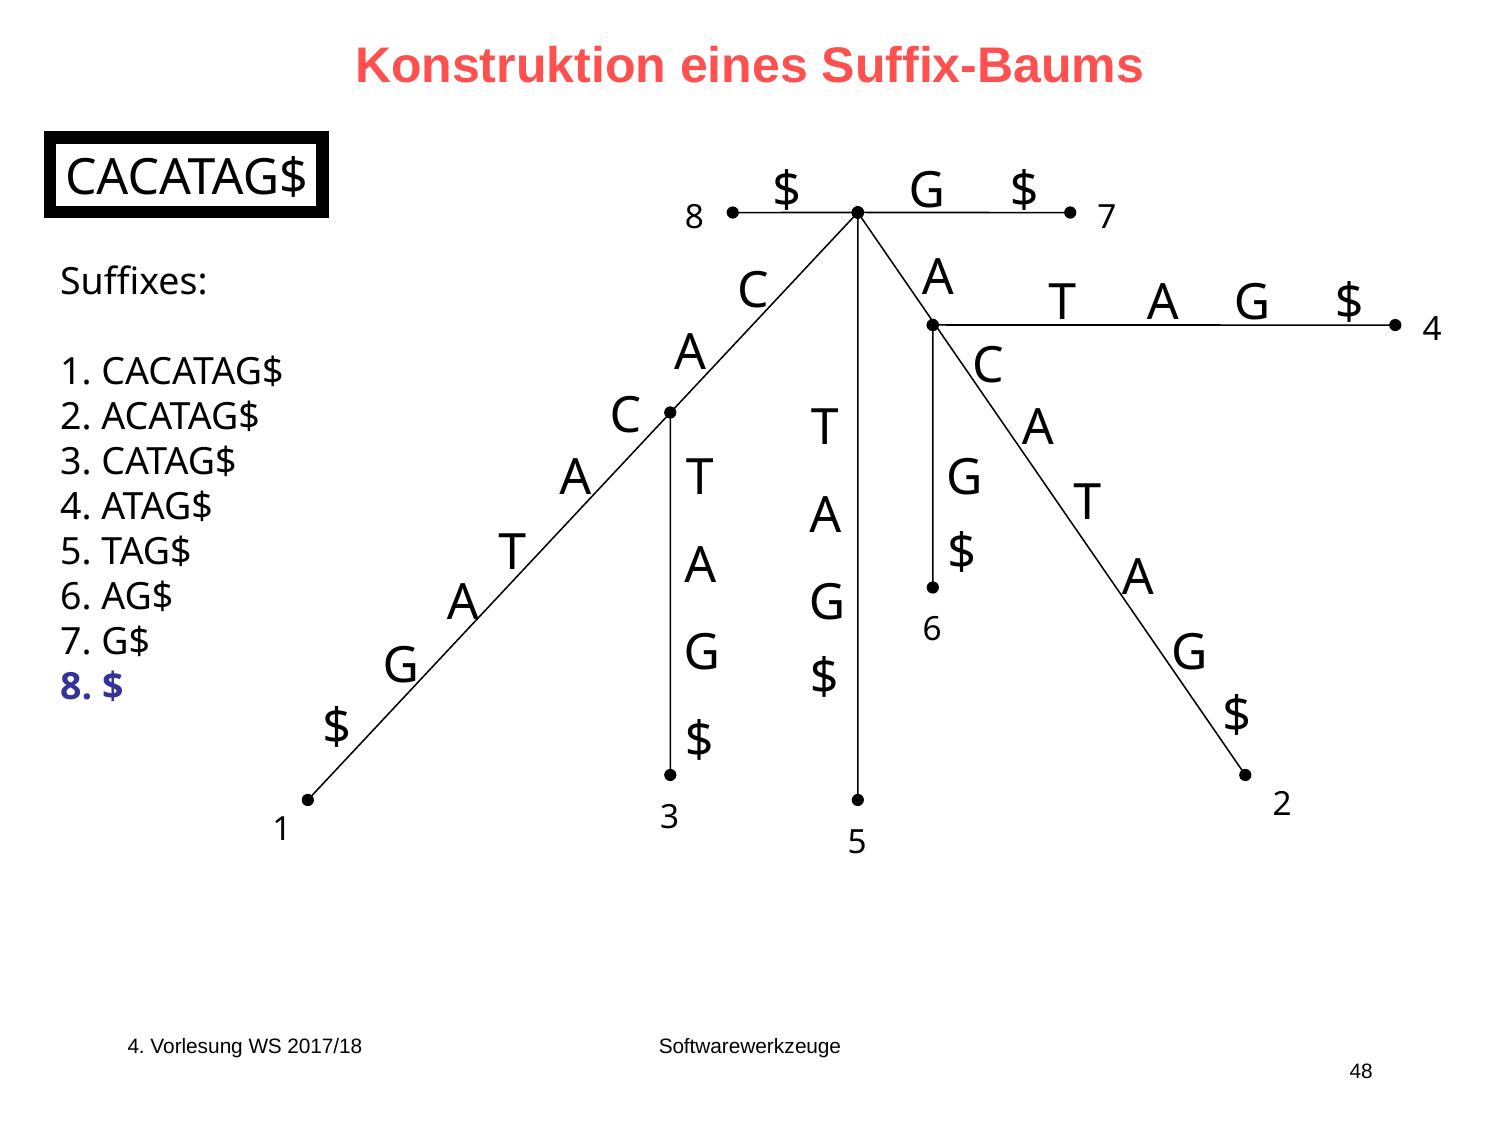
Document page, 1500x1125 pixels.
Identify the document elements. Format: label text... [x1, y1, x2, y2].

text_box 8 [670, 187, 719, 243]
text_box 1 [257, 799, 307, 855]
text_box A [1107, 537, 1169, 613]
text_box A [544, 437, 607, 513]
text_box 2 [1257, 774, 1308, 830]
text_box [664, 406, 677, 524]
text_box A [1007, 387, 1069, 463]
text_box G [894, 149, 961, 225]
text_box $ [307, 687, 366, 763]
text_box G [669, 612, 736, 688]
text_box $ [757, 149, 816, 225]
text_box [1379, 318, 1402, 332]
text_box [1054, 206, 1077, 219]
text_box $ [1207, 674, 1266, 750]
text_box A [669, 524, 732, 600]
text_box [664, 768, 677, 782]
text_box [1227, 750, 1252, 782]
text_box Suffixes: 1. CACATAG$ 2. ACATAG$ 3. CATAG$ 4. ATAG$ 5. TAG$ 6. AG$ 7. G$ 8. $ [45, 249, 299, 715]
text_box $ [995, 149, 1054, 225]
text_box A [432, 562, 494, 638]
text_box T [671, 437, 729, 513]
text_box [816, 206, 864, 219]
text_box 7 [1082, 187, 1132, 243]
text_box G [793, 562, 860, 638]
text_box T [1033, 262, 1092, 338]
text_box G [1156, 612, 1223, 688]
text_box $ [795, 637, 854, 713]
text_box [926, 318, 939, 437]
text_box 3 [645, 787, 694, 843]
text_box G [931, 437, 998, 513]
footer Softwarewerkzeuge [512, 1024, 988, 1101]
title Konstruktion eines Suffix-Baums [112, 24, 1388, 100]
text_box G [367, 624, 434, 700]
text_box $ [670, 699, 729, 775]
text_box C [722, 249, 784, 325]
text_box C [594, 374, 656, 450]
text_box 6 [907, 599, 957, 655]
text_box [926, 581, 939, 594]
text_box [726, 206, 757, 219]
slide_number 48 [1074, 1024, 1388, 1101]
text_box $ [1320, 262, 1379, 338]
slide_number 4. Vorlesung WS 2017/18 [112, 1024, 426, 1101]
text_box A [659, 312, 721, 388]
text_box C [957, 326, 1019, 400]
text_box CACATAG$ [50, 137, 323, 213]
text_box $ [932, 512, 991, 588]
text_box [851, 638, 865, 807]
text_box T [1058, 462, 1117, 538]
text_box 5 [832, 812, 882, 868]
text_box A [907, 237, 969, 313]
text_box 4 [1407, 299, 1457, 355]
text_box G [1219, 262, 1285, 338]
text_box [301, 763, 343, 806]
text_box A [794, 474, 857, 550]
text_box T [796, 387, 854, 463]
text_box A [1132, 262, 1194, 338]
text_box T [483, 512, 542, 588]
